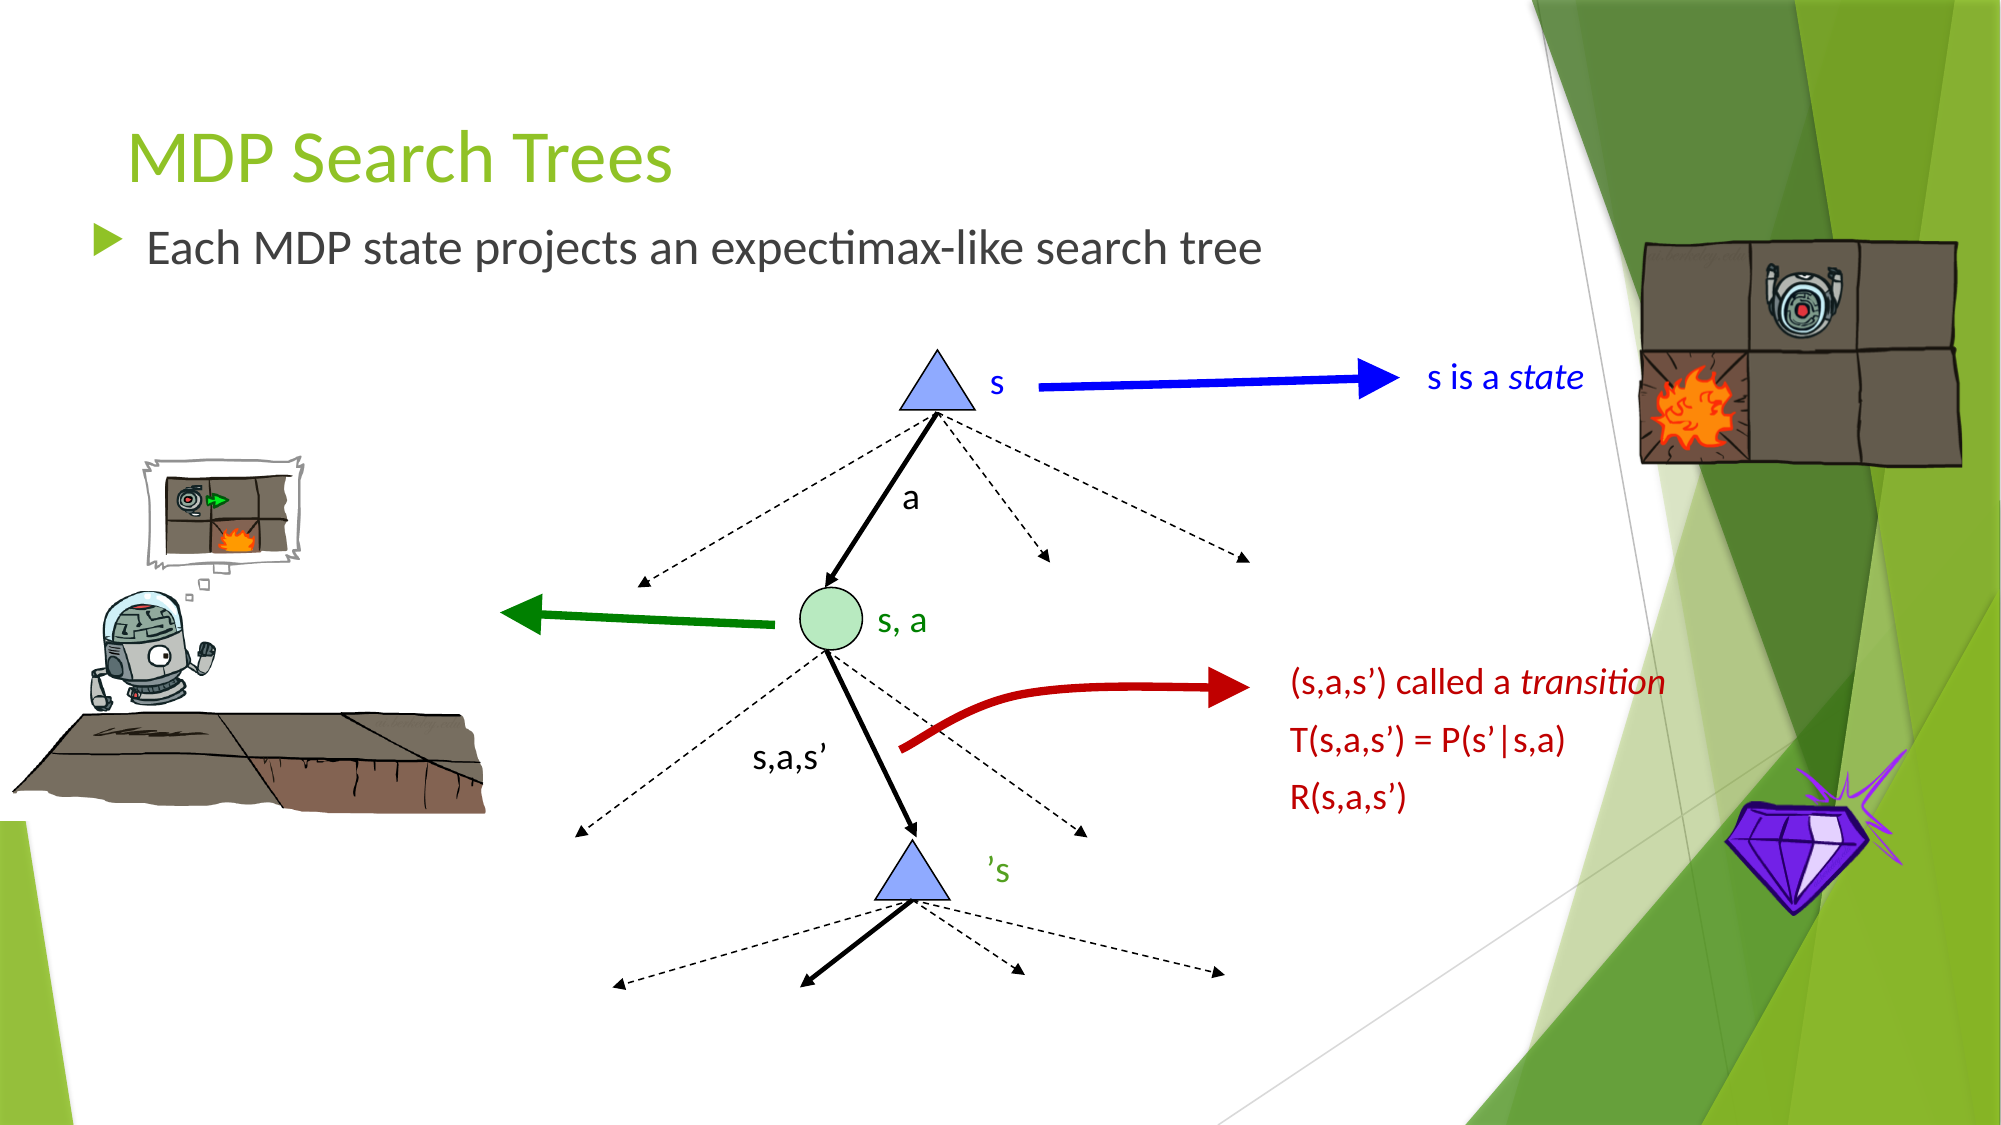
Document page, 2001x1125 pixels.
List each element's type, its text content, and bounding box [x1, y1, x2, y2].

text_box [636, 411, 1251, 588]
text_box [513, 603, 775, 626]
list Each MDP state projects an expectimax-like search tree [75, 207, 1913, 950]
text_box [799, 597, 862, 648]
text_box s [974, 349, 1038, 410]
text_box [1038, 367, 1400, 389]
picture [0, 449, 496, 822]
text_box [611, 899, 1226, 988]
text_box [899, 349, 974, 410]
text_box s, a [862, 597, 988, 648]
text_box s is a state [1412, 344, 1619, 405]
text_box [574, 649, 1088, 838]
text_box (s, a) is a q-state [501, 562, 513, 668]
text_box [1091, 677, 1251, 716]
picture [1661, 712, 1966, 976]
text_box (s,a,s’) called a transition T(s,a,s’) = P(s’|s,a) R(s,a,s’) [1274, 649, 1738, 825]
text_box [876, 847, 949, 898]
title MDP Search Trees [111, 99, 1522, 207]
picture [1624, 237, 1963, 475]
text_box s’ [949, 847, 1025, 898]
